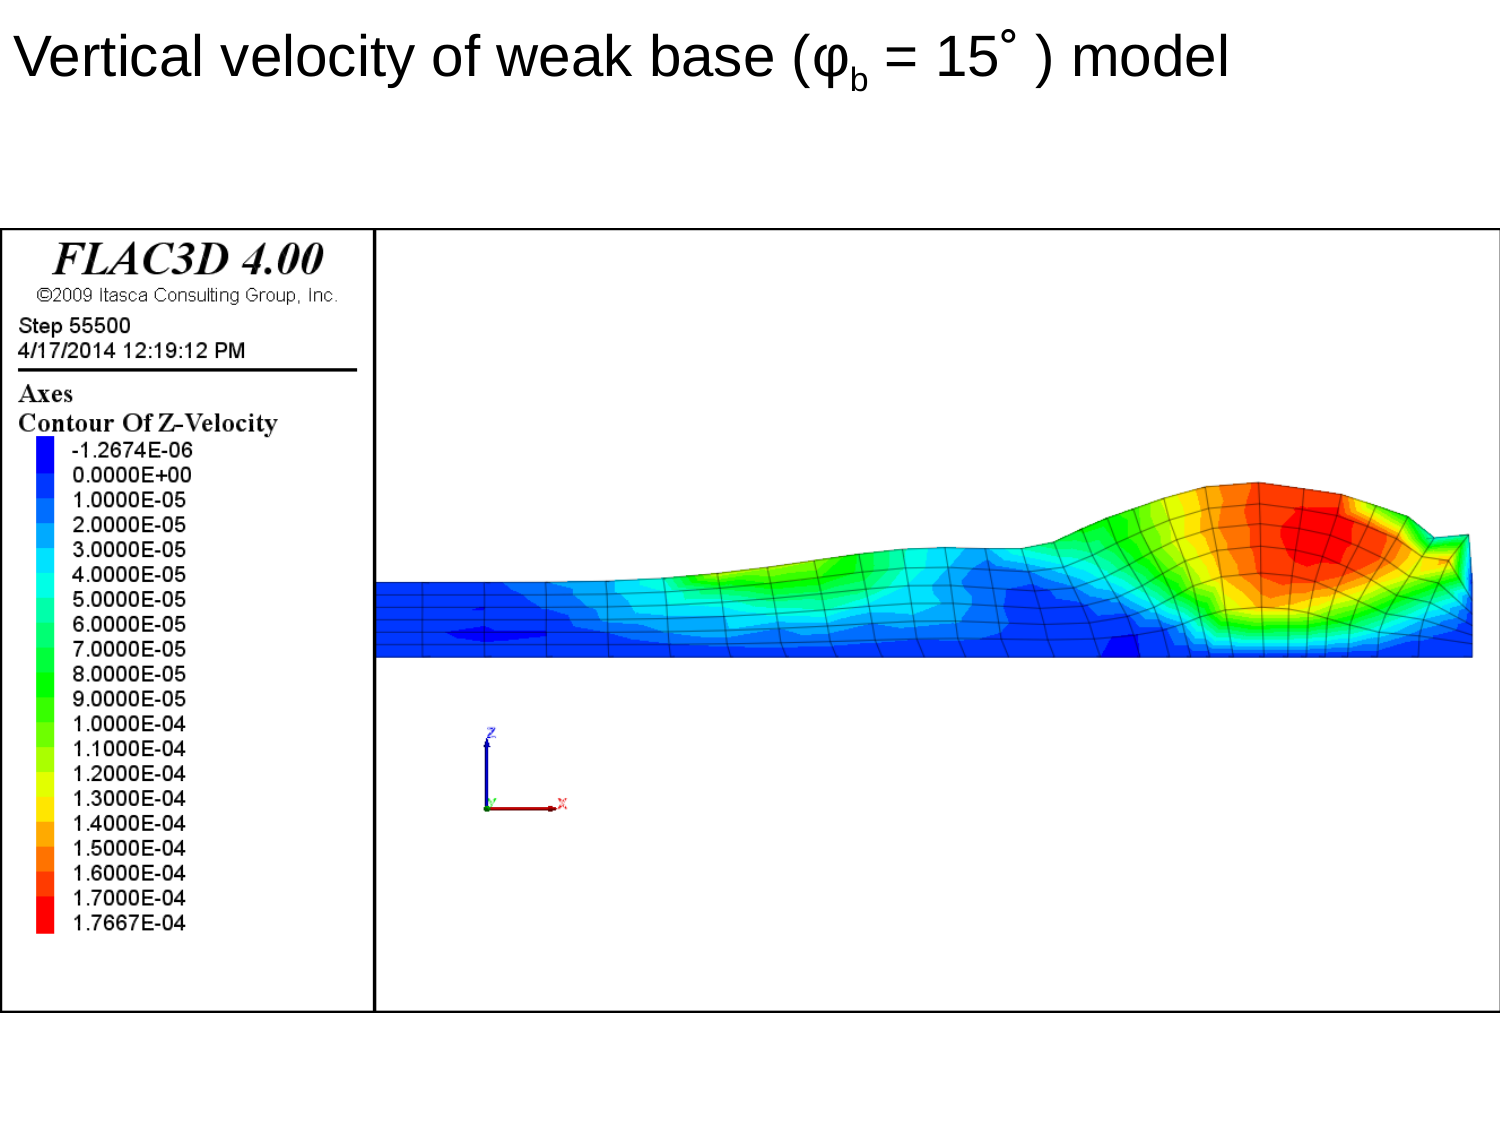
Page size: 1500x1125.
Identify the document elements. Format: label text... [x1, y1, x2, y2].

text_box Vertical velocity of weak base (φb = 15˚ ) model [0, 0, 1500, 106]
picture [0, 228, 1500, 1013]
